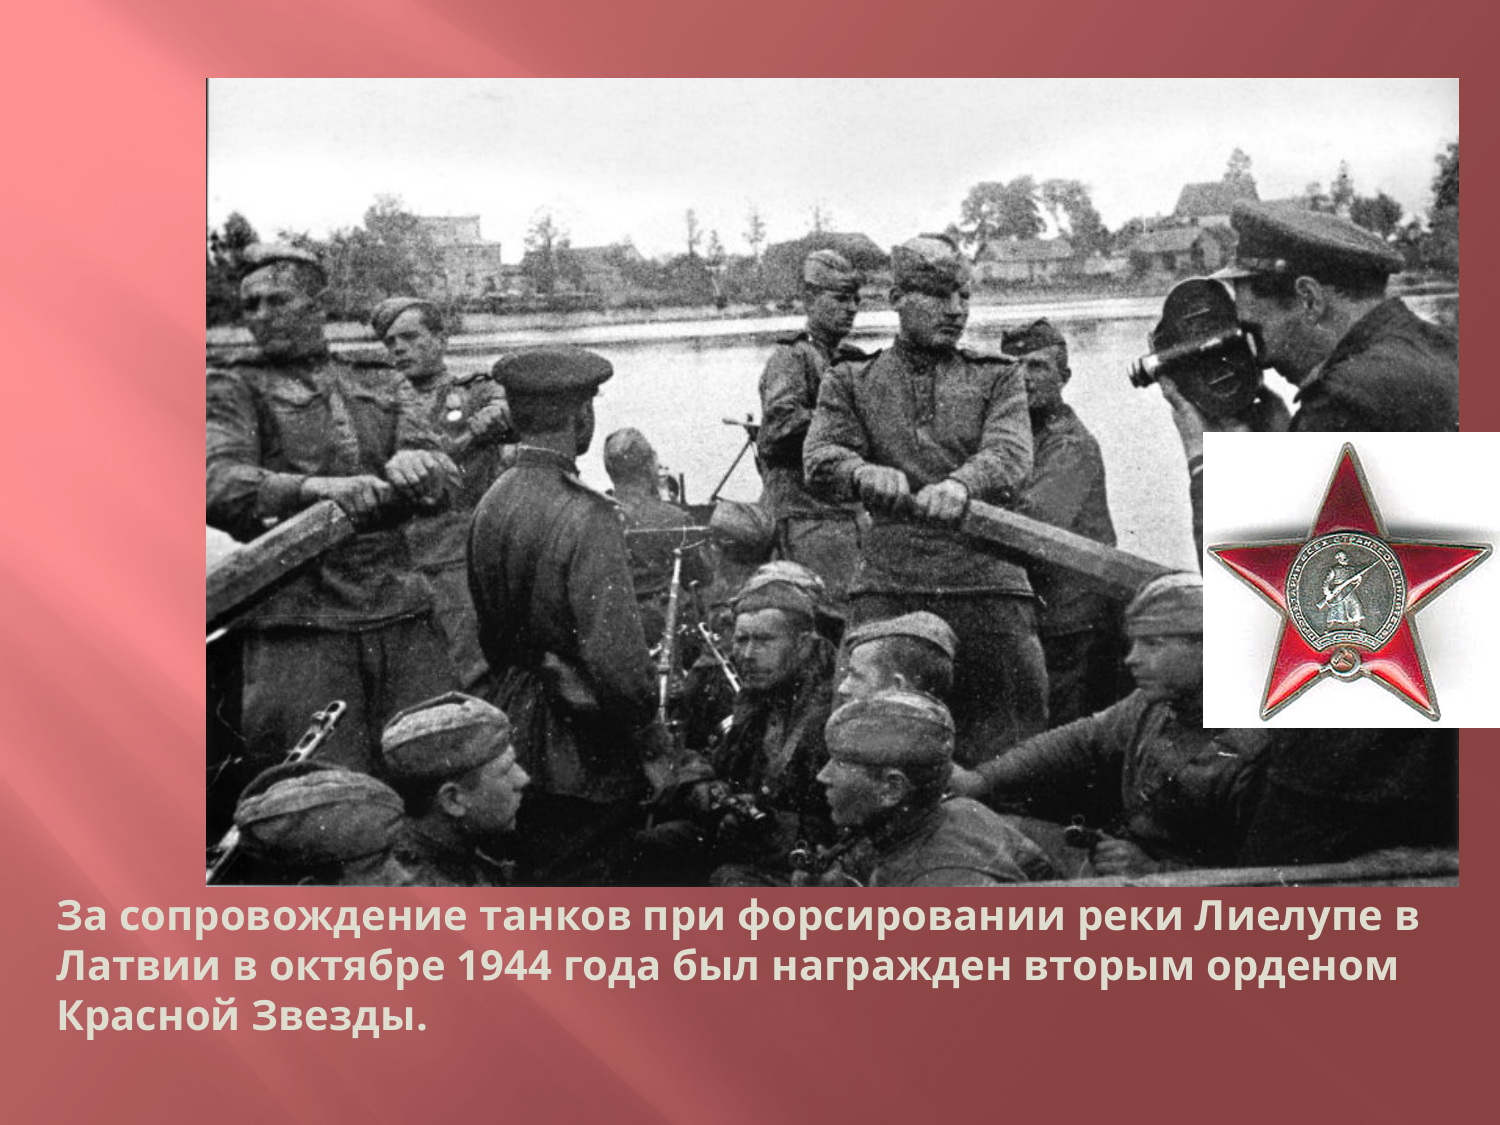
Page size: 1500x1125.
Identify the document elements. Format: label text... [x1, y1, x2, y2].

picture [205, 77, 1500, 888]
list За сопровождение танков при форсировании реки Лиелупе в Латвии в октябре 1944 года был награжден вторым орденом Красной Звезды. [29, 881, 1471, 1083]
